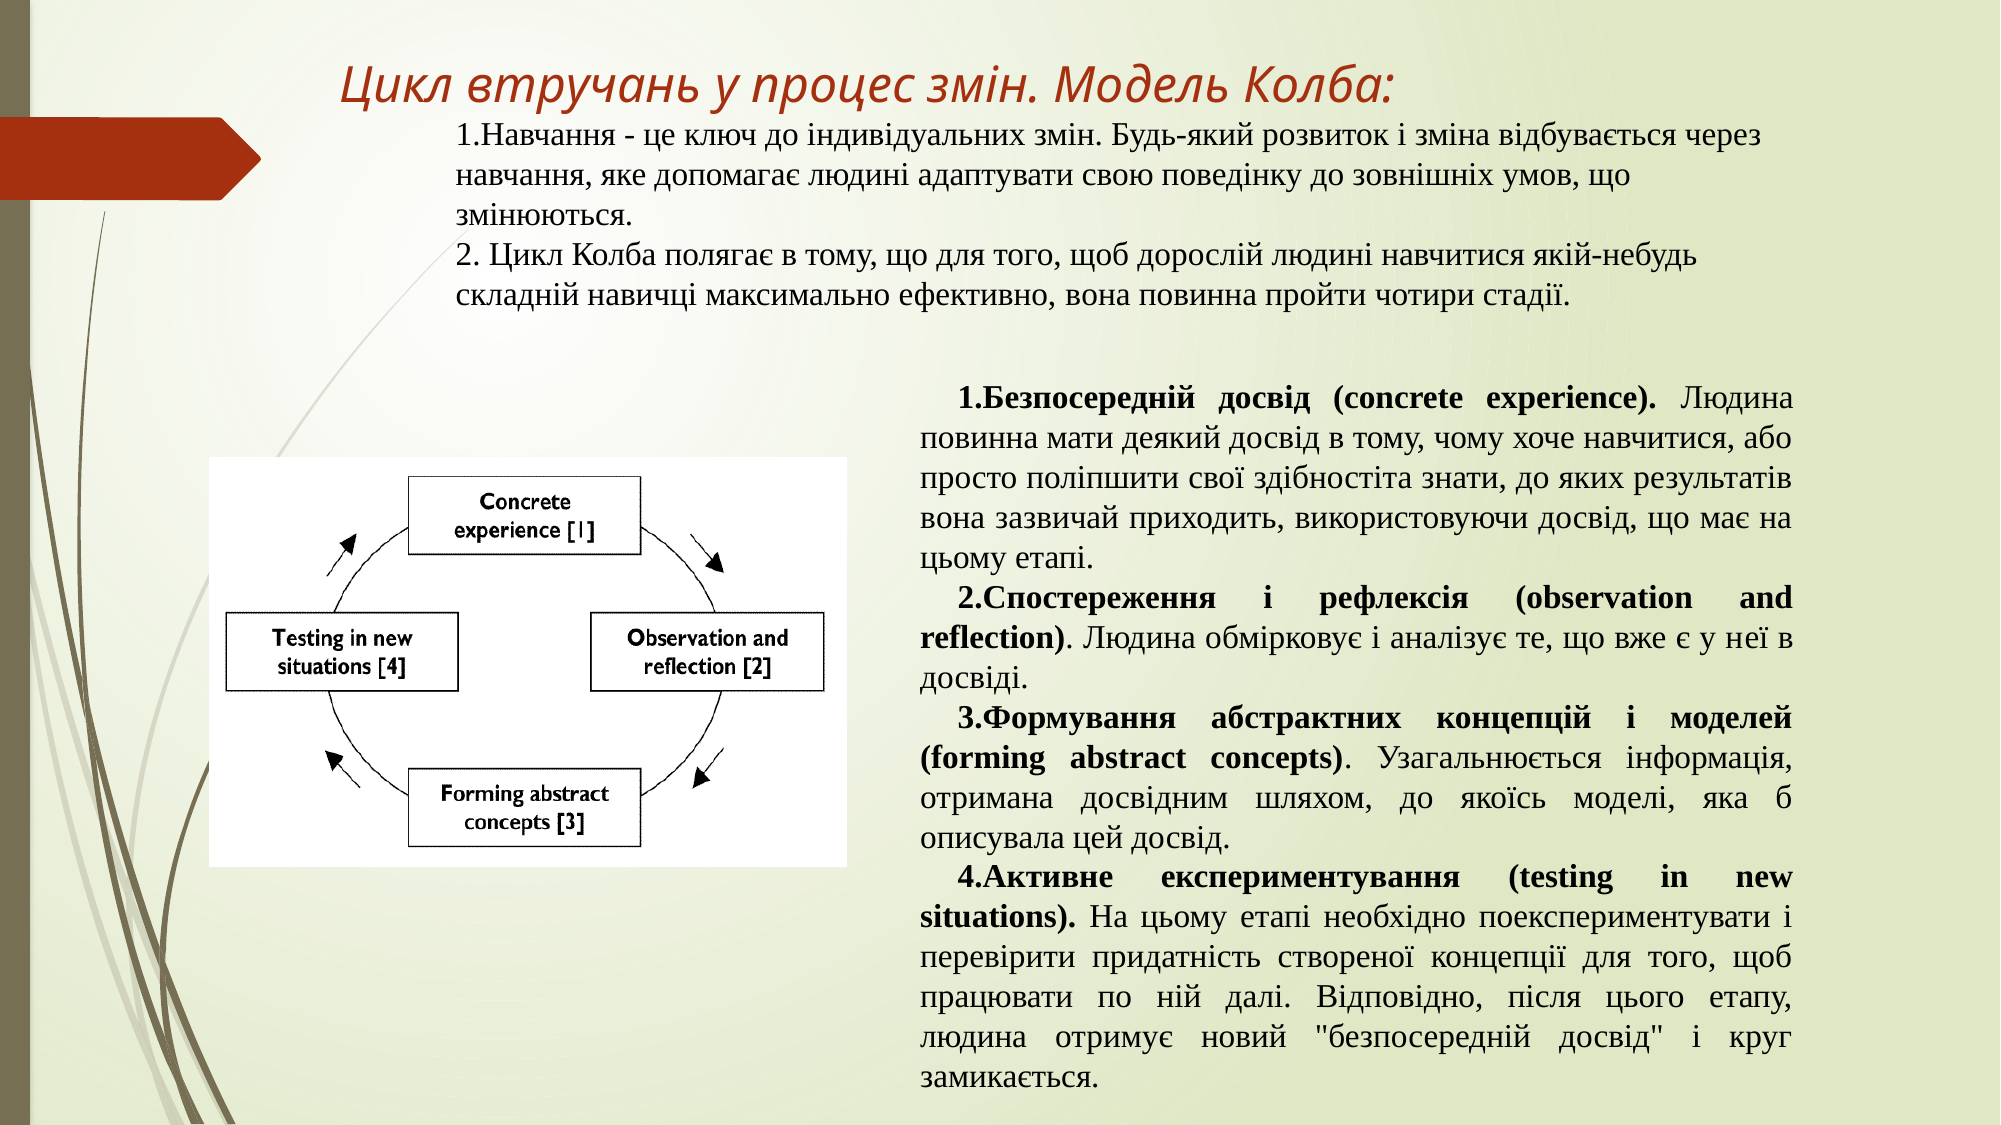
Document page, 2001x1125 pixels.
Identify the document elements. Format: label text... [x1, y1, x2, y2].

text_box 1.Безпосередній досвід (concrete experience). Людина повинна мати деякий досвід в тому, чому хоче навчитися, або просто поліпшити свої здібностіта знати, до яких результатів вона зазвичай приходить, використовуючи досвід, що має на цьому етапі. 2.Спостереження і рефлексія (observation and reflection). Людина обмірковує і аналізує те, що вже є у неї в досвіді. 3.Формування абстрактних концепцій і моделей (forming abstract concepts). Узагальнюється інформація, отримана досвідним шляхом, до якоїсь моделі, яка б описувала цей досвід. 4.Активне експериментування (testing in new situations). На цьому етапі необхідно поекспериментувати і перевірити придатність створеної концепції для того, щоб працювати по ній далі. Відповідно, після цього етапу, людина отримує новий "безпосередній досвід" і круг замикається. [905, 368, 1809, 1102]
picture [209, 456, 848, 867]
title Цикл втручань у процес змін. Модель Колба: 1.Навчання - це ключ до індивідуальних змін. Будь-який розвиток і зміна відбувається через навчання, яке допомагає людині адаптувати свою поведінку до зовнішніх умов, що змінюються. 2. Цикл Колба полягає в тому, що для того, щоб дорослій людині навчитися якій-небудь складній навичці максимально ефективно, вона повинна пройти чотири стадії. [324, 45, 1809, 342]
